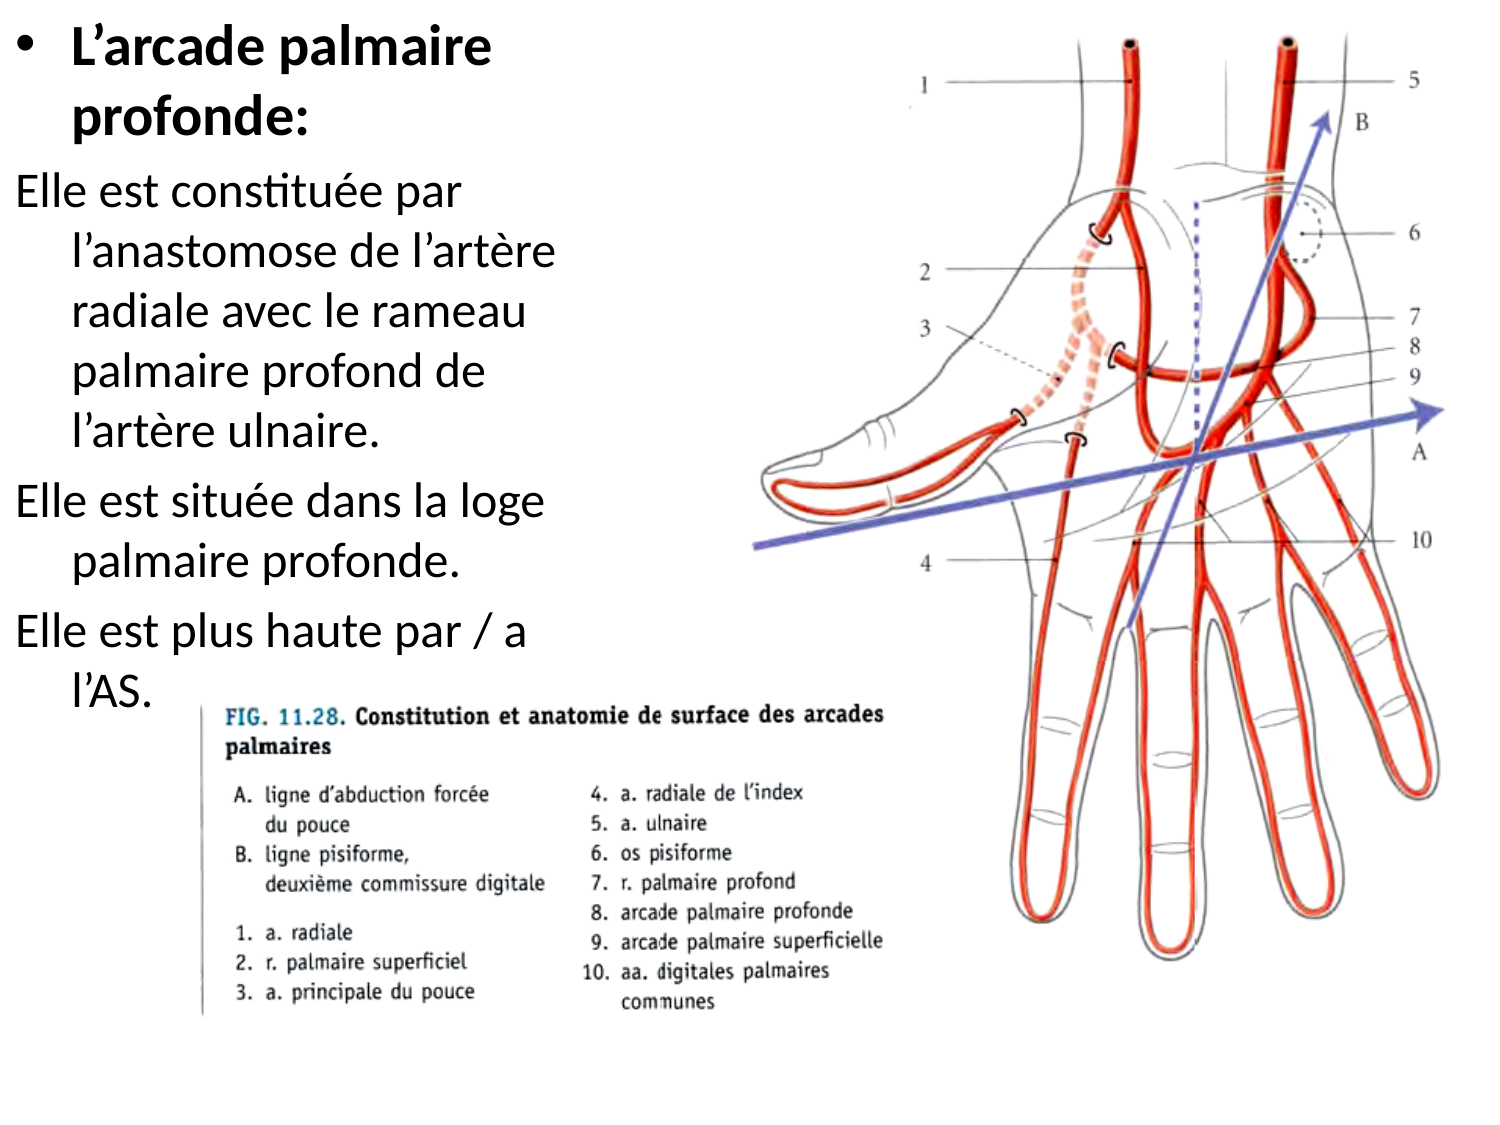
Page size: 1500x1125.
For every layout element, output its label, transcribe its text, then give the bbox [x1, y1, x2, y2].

picture [198, 0, 1500, 1044]
list L’arcade palmaire profonde: Elle est constituée par l’anastomose de l’artère radiale avec le rameau palmaire profond de l’artère ulnaire. Elle est située dans la loge palmaire profonde. Elle est plus haute par / a l’AS. [0, 0, 617, 743]
